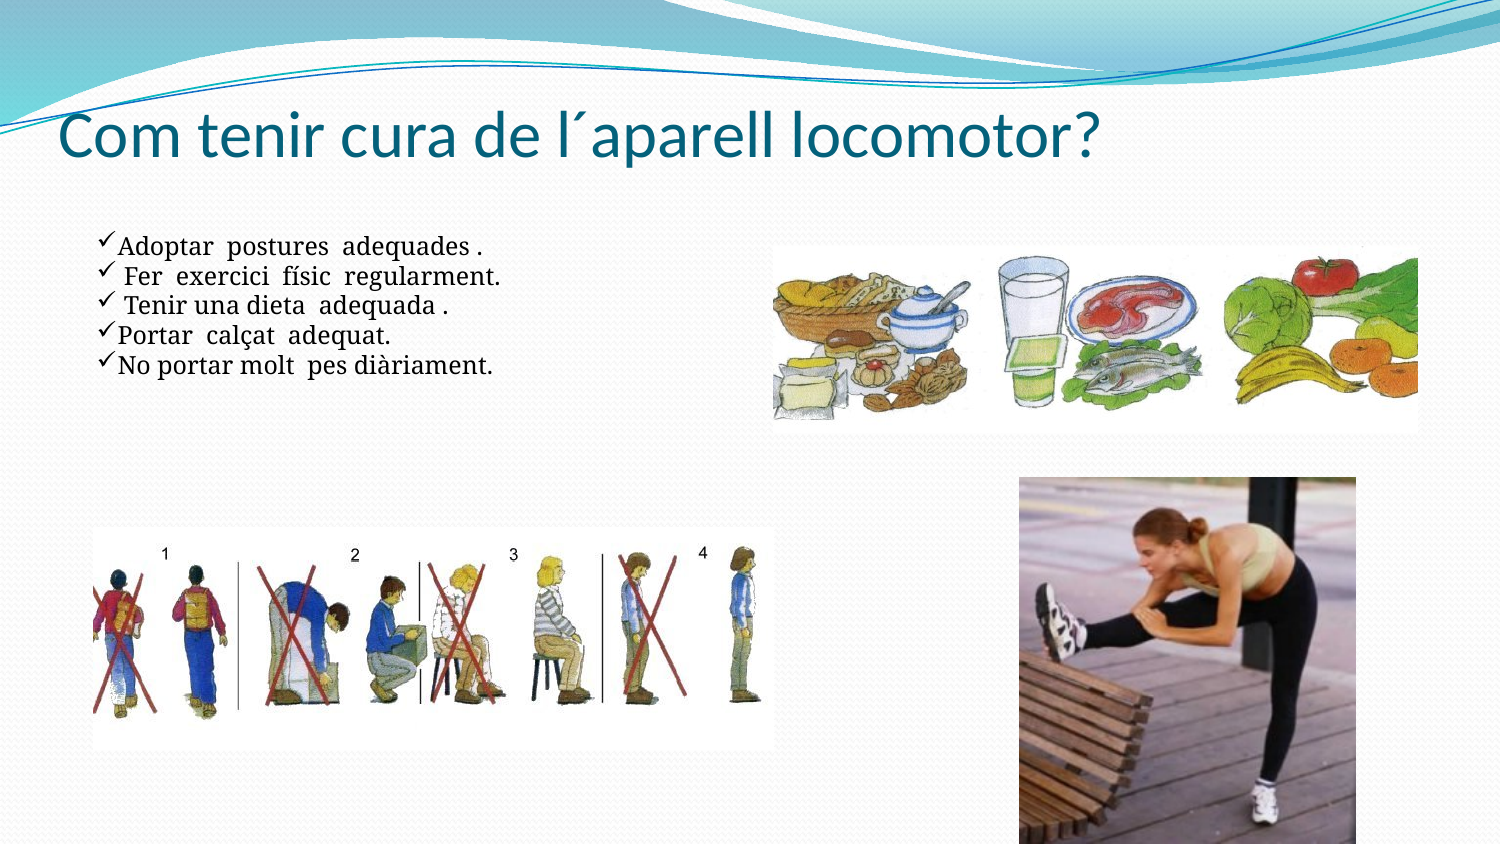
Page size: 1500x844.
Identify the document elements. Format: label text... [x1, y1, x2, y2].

text_box Adoptar postures adequades . Fer exercici físic regularment. Tenir una dieta adequada . Portar calçat adequat. No portar molt pes diàriament. [81, 222, 1161, 433]
picture [93, 527, 774, 751]
picture [1019, 477, 1357, 844]
title Com tenir cura de l´aparell locomotor? [58, 93, 1422, 172]
picture [773, 245, 1419, 433]
